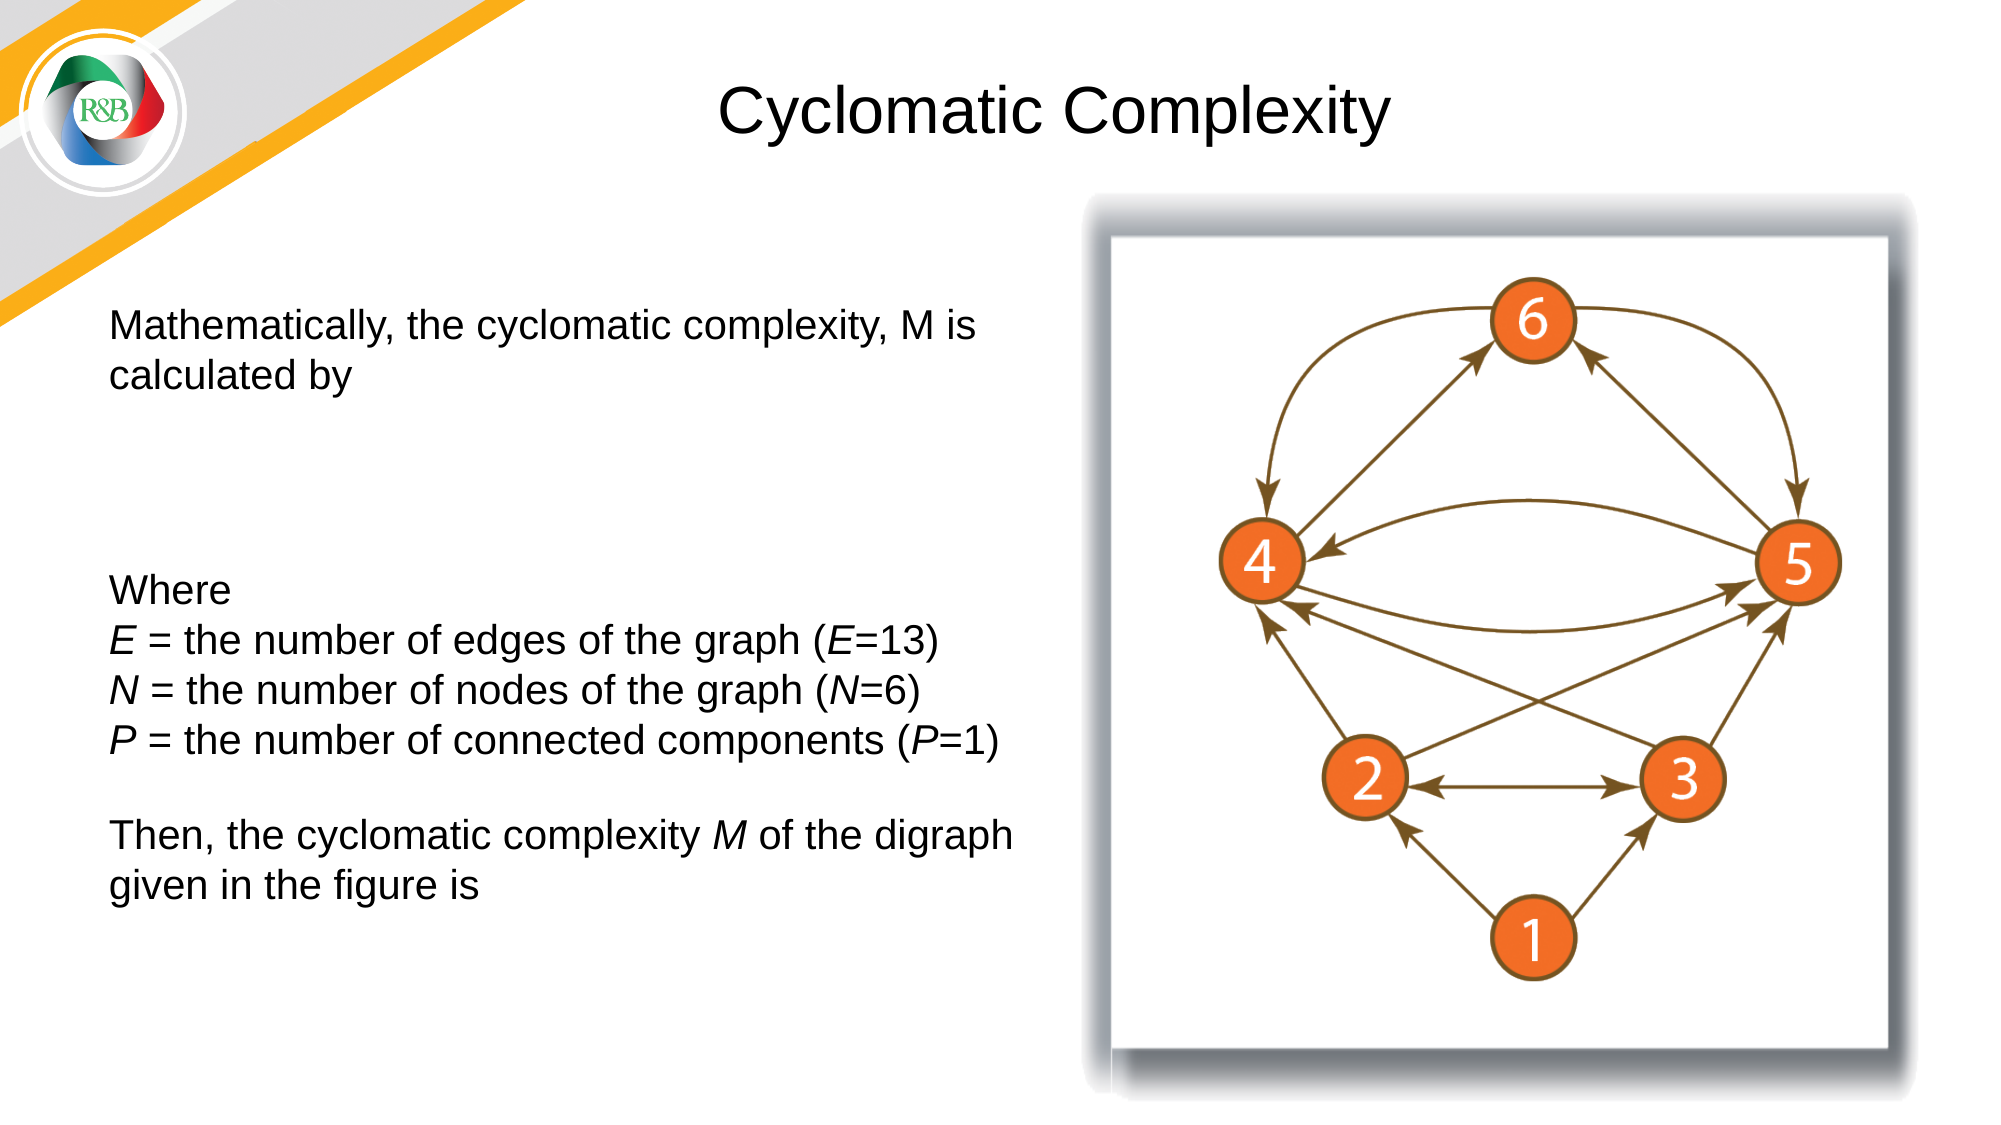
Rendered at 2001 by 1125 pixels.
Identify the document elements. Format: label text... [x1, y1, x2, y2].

picture [0, 0, 534, 335]
text_box Cyclomatic Complexity [534, 59, 1019, 154]
picture [1019, 59, 1981, 1125]
